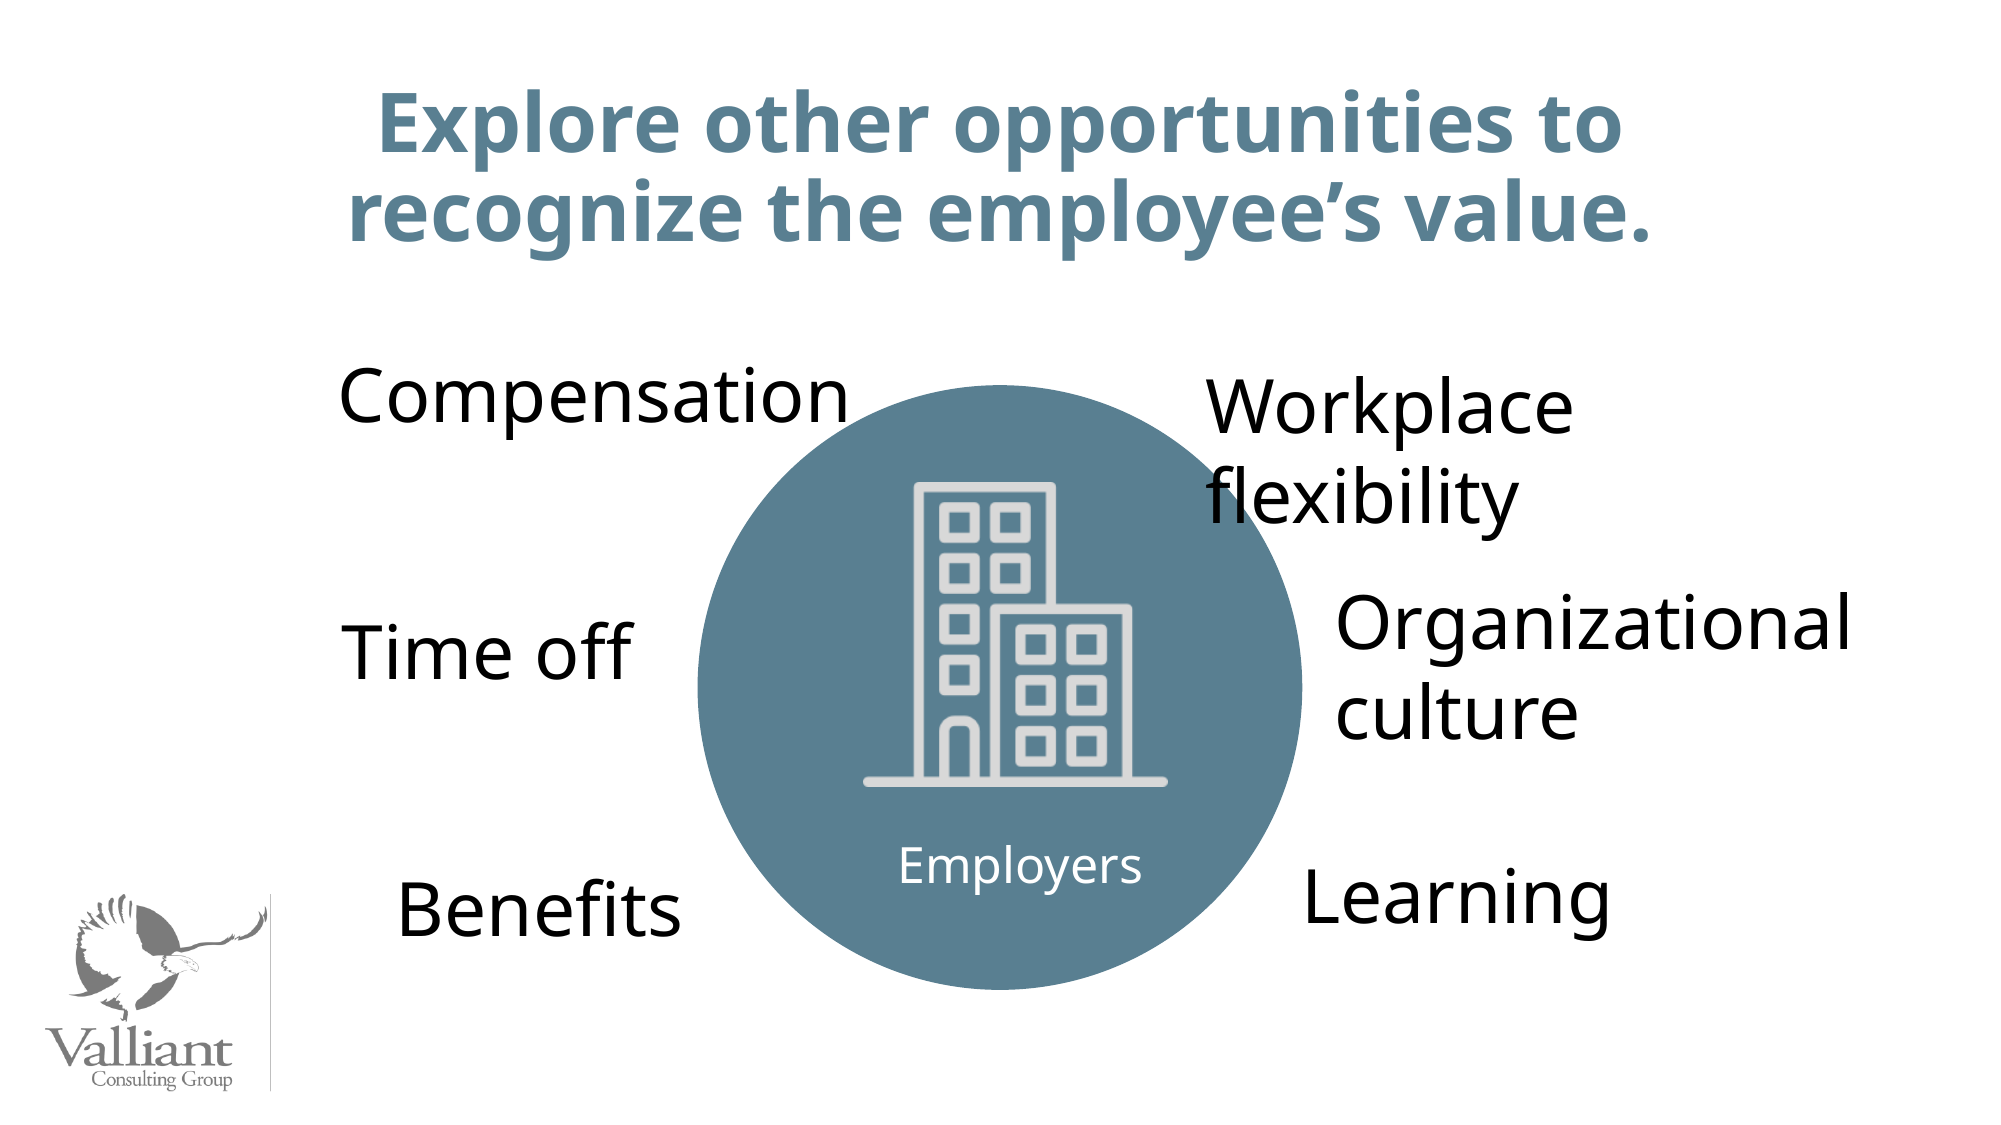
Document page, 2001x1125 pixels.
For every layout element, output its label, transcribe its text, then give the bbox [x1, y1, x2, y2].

text_box Employers [882, 825, 1615, 901]
text_box Workplace flexibility [1191, 350, 1924, 546]
text_box Compensation [323, 339, 955, 445]
text_box Time off [326, 596, 863, 702]
text_box Benefits [381, 853, 923, 959]
title Explore other opportunities to recognize the employee’s value. [327, 61, 1673, 280]
text_box [864, 901, 1216, 991]
picture [863, 482, 1168, 787]
text_box Learning [1286, 841, 1828, 946]
picture [45, 894, 271, 1093]
text_box Organizational culture [1319, 566, 1903, 762]
text_box [696, 384, 1304, 853]
